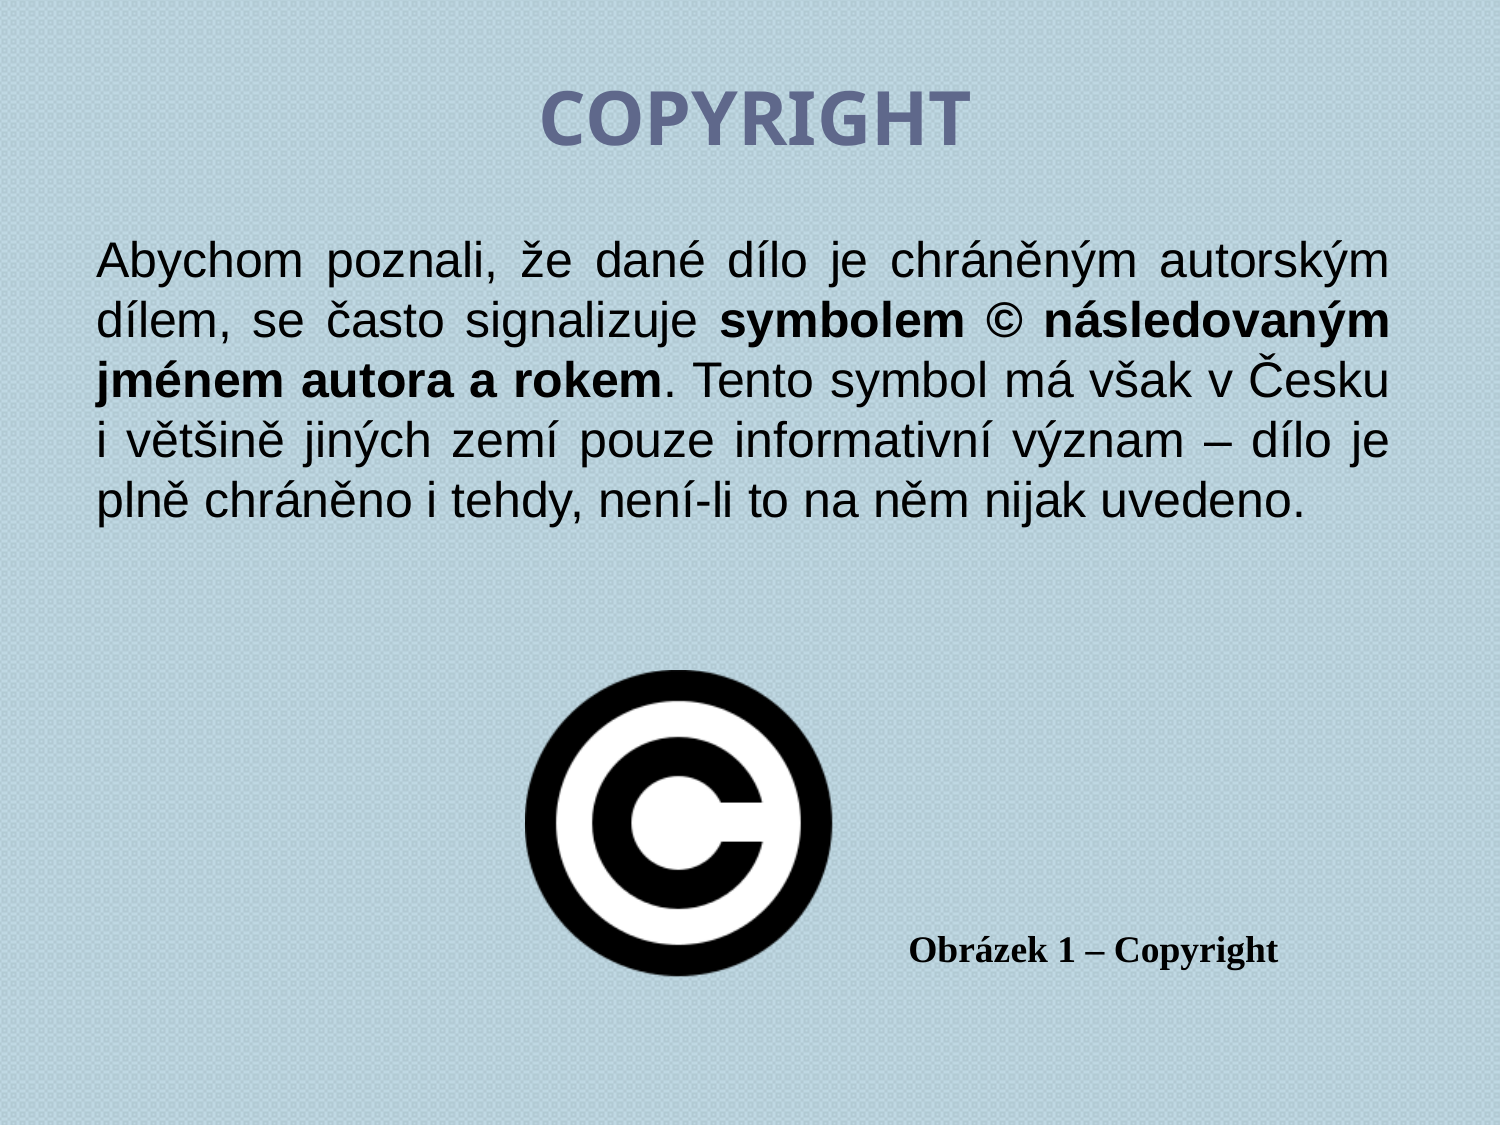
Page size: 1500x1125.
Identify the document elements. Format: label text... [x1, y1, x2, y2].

text_box Obrázek 1 – Copyright [893, 917, 1294, 978]
title copyright [64, 66, 1447, 169]
list Abychom poznali, že dané dílo je chráněným autorským dílem, se často signalizuje symbolem © následovaným jménem autora a rokem. Tento symbol má však v Česku i většině jiných zemí pouze informativní význam – dílo je plně chráněno i tehdy, není-li to na něm nijak uvedeno. [68, 219, 1406, 634]
picture [525, 669, 834, 979]
